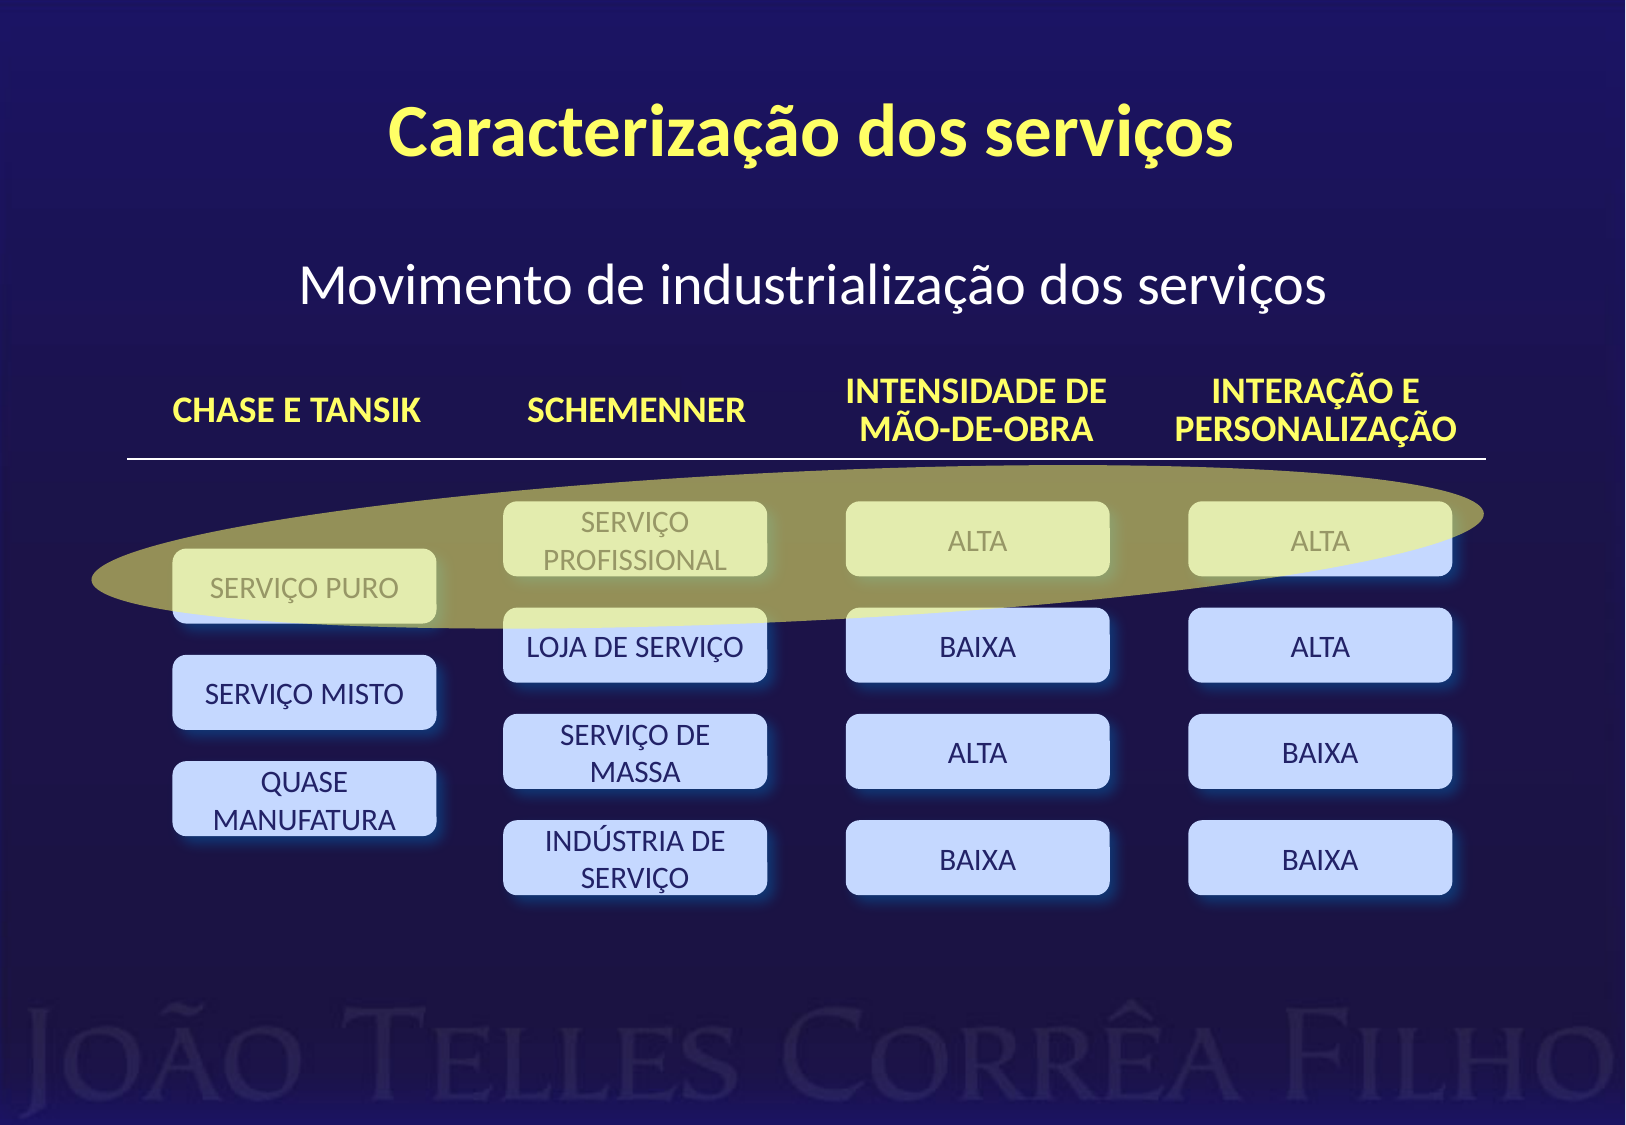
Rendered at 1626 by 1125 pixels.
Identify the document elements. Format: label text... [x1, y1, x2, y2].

text_box ALTA [1297, 541, 1453, 577]
table_header SCHEMENNER [467, 368, 807, 458]
text_box QUASE MANUFATURA [172, 761, 437, 837]
table_header CHASE E TANSIK [127, 368, 467, 458]
text_box [89, 463, 1486, 631]
picture [0, 0, 1626, 1125]
text_box ALTA [845, 713, 1110, 789]
text_box BAIXA [845, 820, 1110, 896]
title Caracterização dos serviços [80, 44, 1544, 209]
table_header INTERAÇÃO E PERSONALIZAÇÃO [1146, 368, 1486, 458]
text_box ALTA [1188, 607, 1453, 683]
table_header INTENSIDADE DE MÃO-DE-OBRA [807, 368, 1146, 458]
text_box SERVIÇO MISTO [172, 654, 437, 730]
text_box Movimento de industrialização dos serviços [81, 231, 1544, 976]
text_box LOJA DE SERVIÇO [503, 625, 768, 683]
text_box BAIXA [845, 607, 1110, 683]
text_box BAIXA [1188, 713, 1453, 789]
text_box SERVIÇO PURO [173, 614, 263, 624]
text_box BAIXA [1188, 820, 1453, 896]
text_box SERVIÇO DE MASSA [503, 713, 768, 789]
text_box INDÚSTRIA DE SERVIÇO [503, 820, 768, 896]
